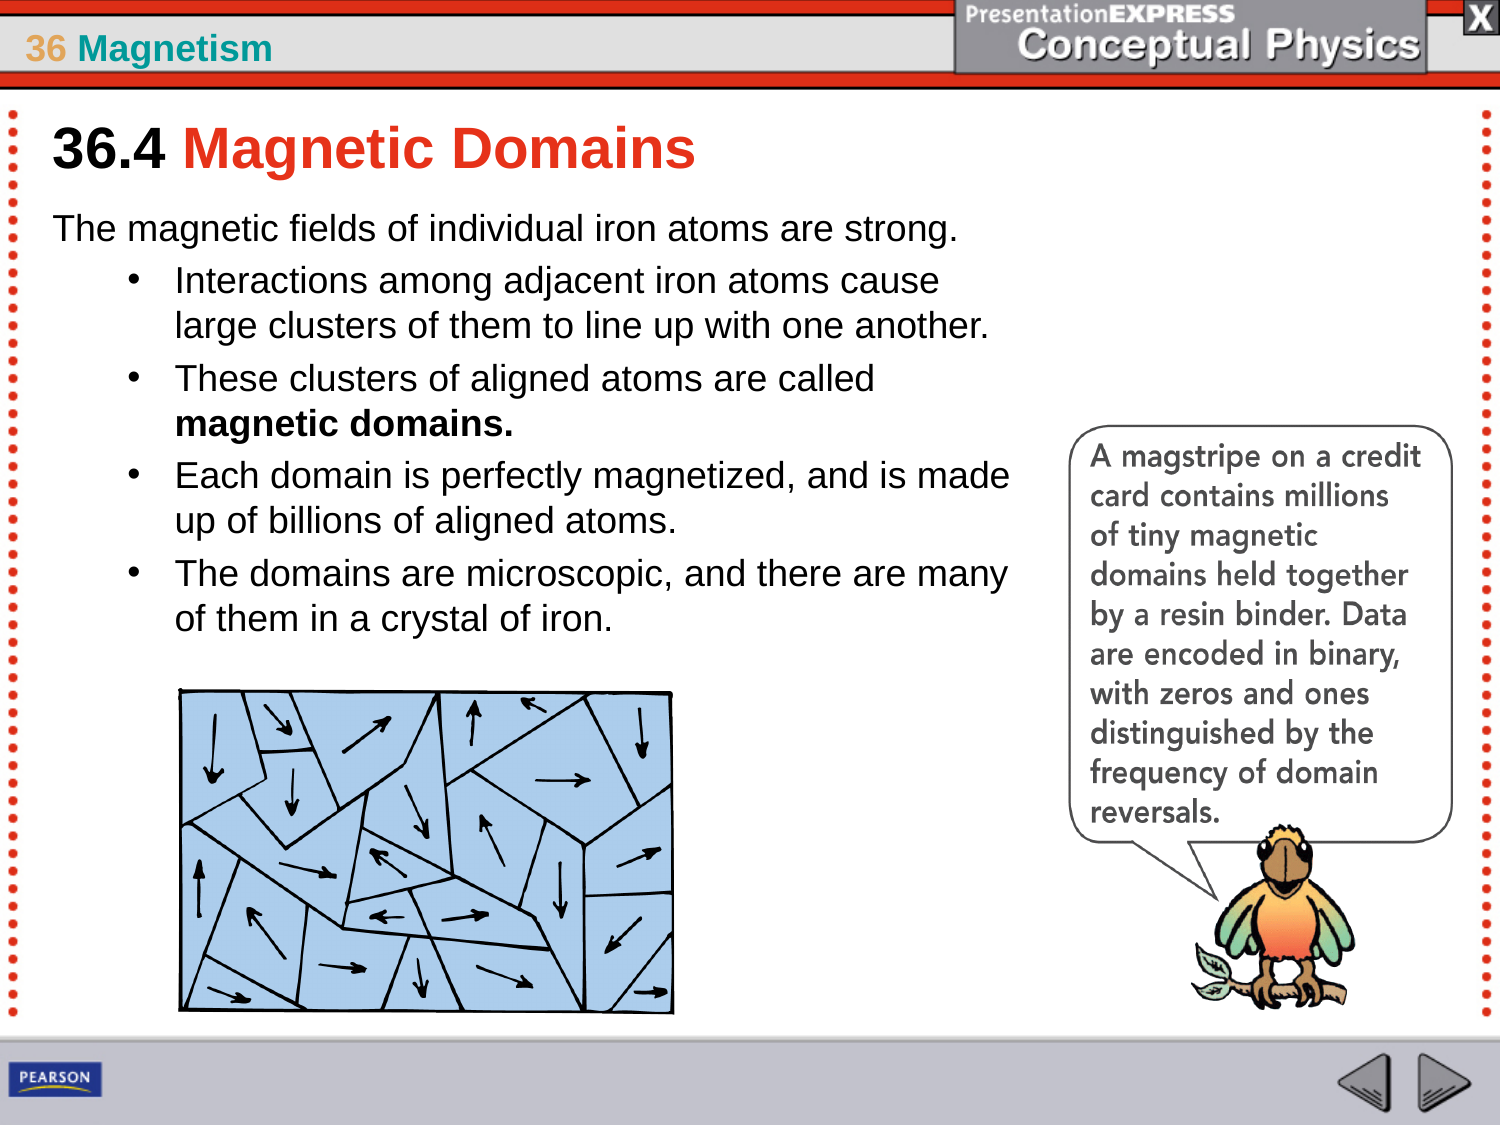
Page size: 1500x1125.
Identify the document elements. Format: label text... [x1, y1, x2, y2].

text_box 36.4 Magnetic Domains [37, 102, 1463, 188]
picture [0, 0, 1500, 1125]
text_box The magnetic fields of individual iron atoms are strong. Interactions among adjacent iron atoms cause large clusters of them to line up with one another. These clusters of aligned atoms are called magnetic domains. Each domain is perfectly magnetized, and is made up of billions of aligned atoms. The domains are microscopic, and there are many of them in a crystal of iron. [37, 196, 1038, 654]
